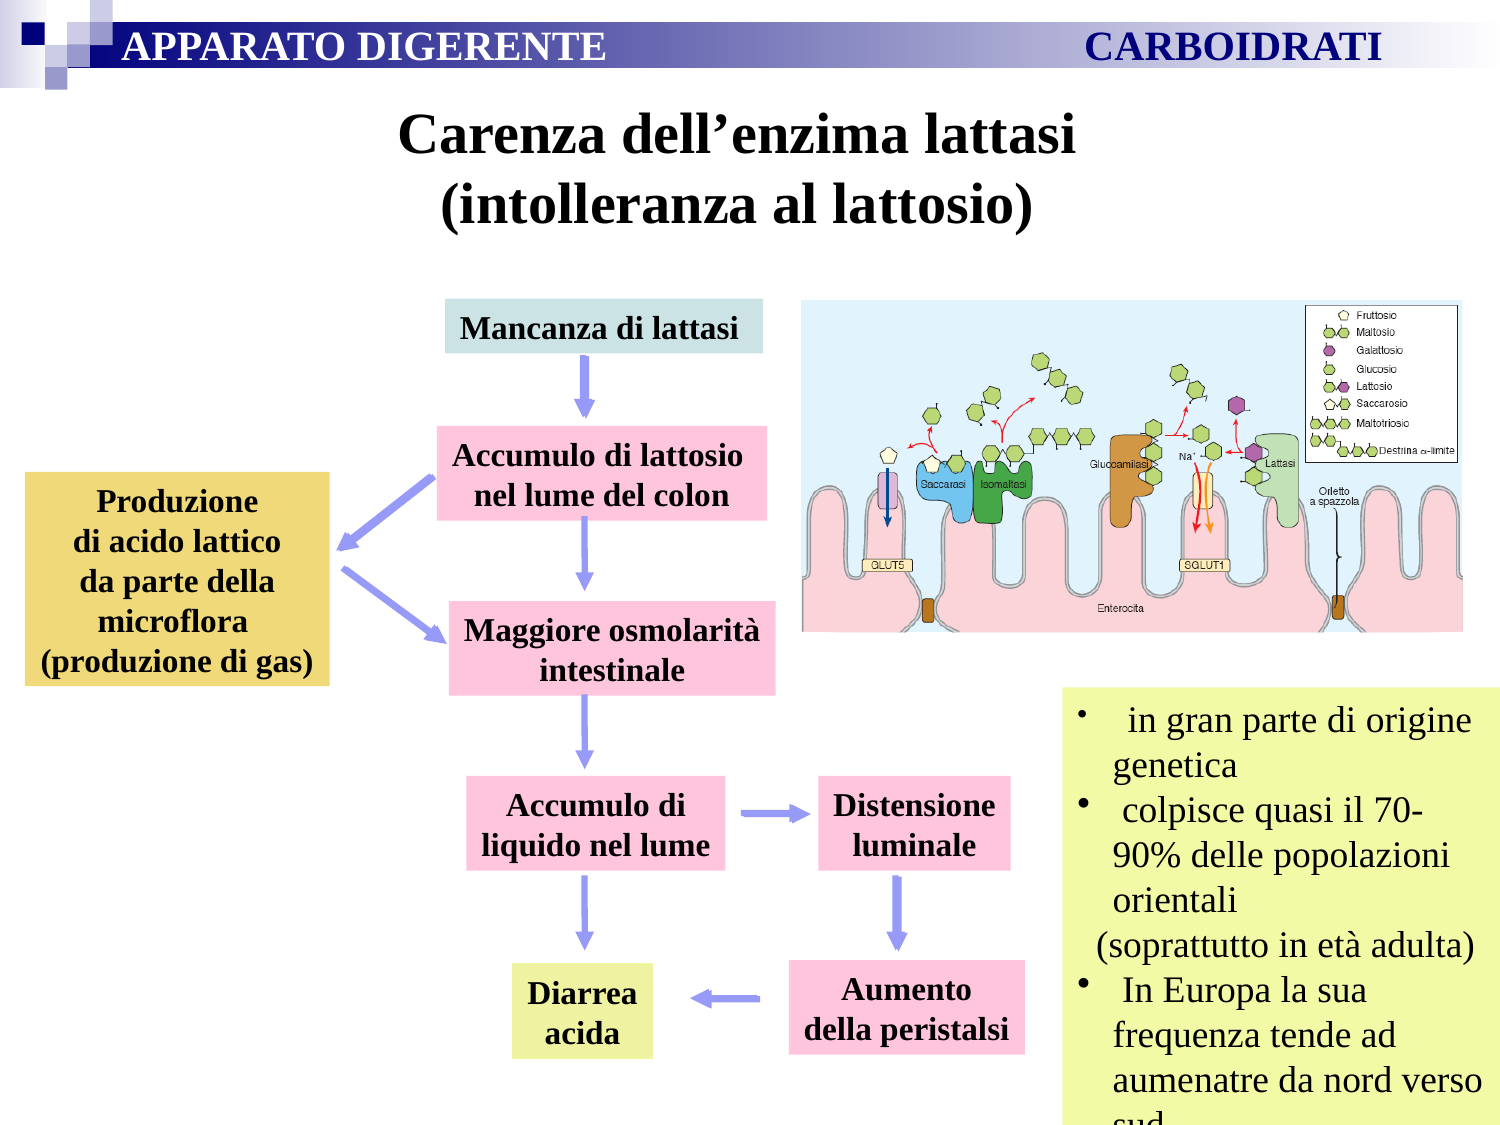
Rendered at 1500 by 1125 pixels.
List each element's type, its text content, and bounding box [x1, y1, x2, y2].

text_box Accumulo di liquido nel lume [466, 775, 726, 871]
text_box Mancanza di lattasi [445, 298, 764, 354]
text_box Accumulo di lattosio nel lume del colon [436, 425, 768, 521]
text_box [703, 999, 761, 1006]
text_box Distensione luminale [818, 775, 1011, 871]
text_box Diarrea acida [512, 963, 653, 1059]
text_box [584, 406, 593, 419]
picture [799, 299, 1463, 634]
text_box [576, 355, 590, 418]
text_box APPARATO DIGERENTE CARBOIDRATI [106, 10, 1500, 76]
text_box [740, 806, 809, 820]
text_box Aumento della peristalsi [788, 960, 1025, 1055]
text_box Maggiore osmolarità intestinale [448, 601, 776, 696]
text_box [578, 694, 591, 770]
text_box Produzione di acido lattico da parte della microflora (produzione di gas) [24, 471, 330, 687]
text_box [578, 516, 591, 592]
text_box [342, 567, 444, 643]
text_box [889, 875, 902, 951]
text_box Carenza dell’enzima lattasi (intolleranza al lattosio) [174, 87, 1300, 243]
text_box [897, 939, 905, 952]
text_box [336, 475, 432, 551]
text_box [578, 875, 591, 951]
text_box [690, 992, 758, 1005]
text_box in gran parte di origine genetica colpisce quasi il 70-90% delle popolazioni orientali (soprattutto in età adulta) In Europa la sua frequenza tende ad aumenatre da nord verso sud [1062, 687, 1500, 1125]
